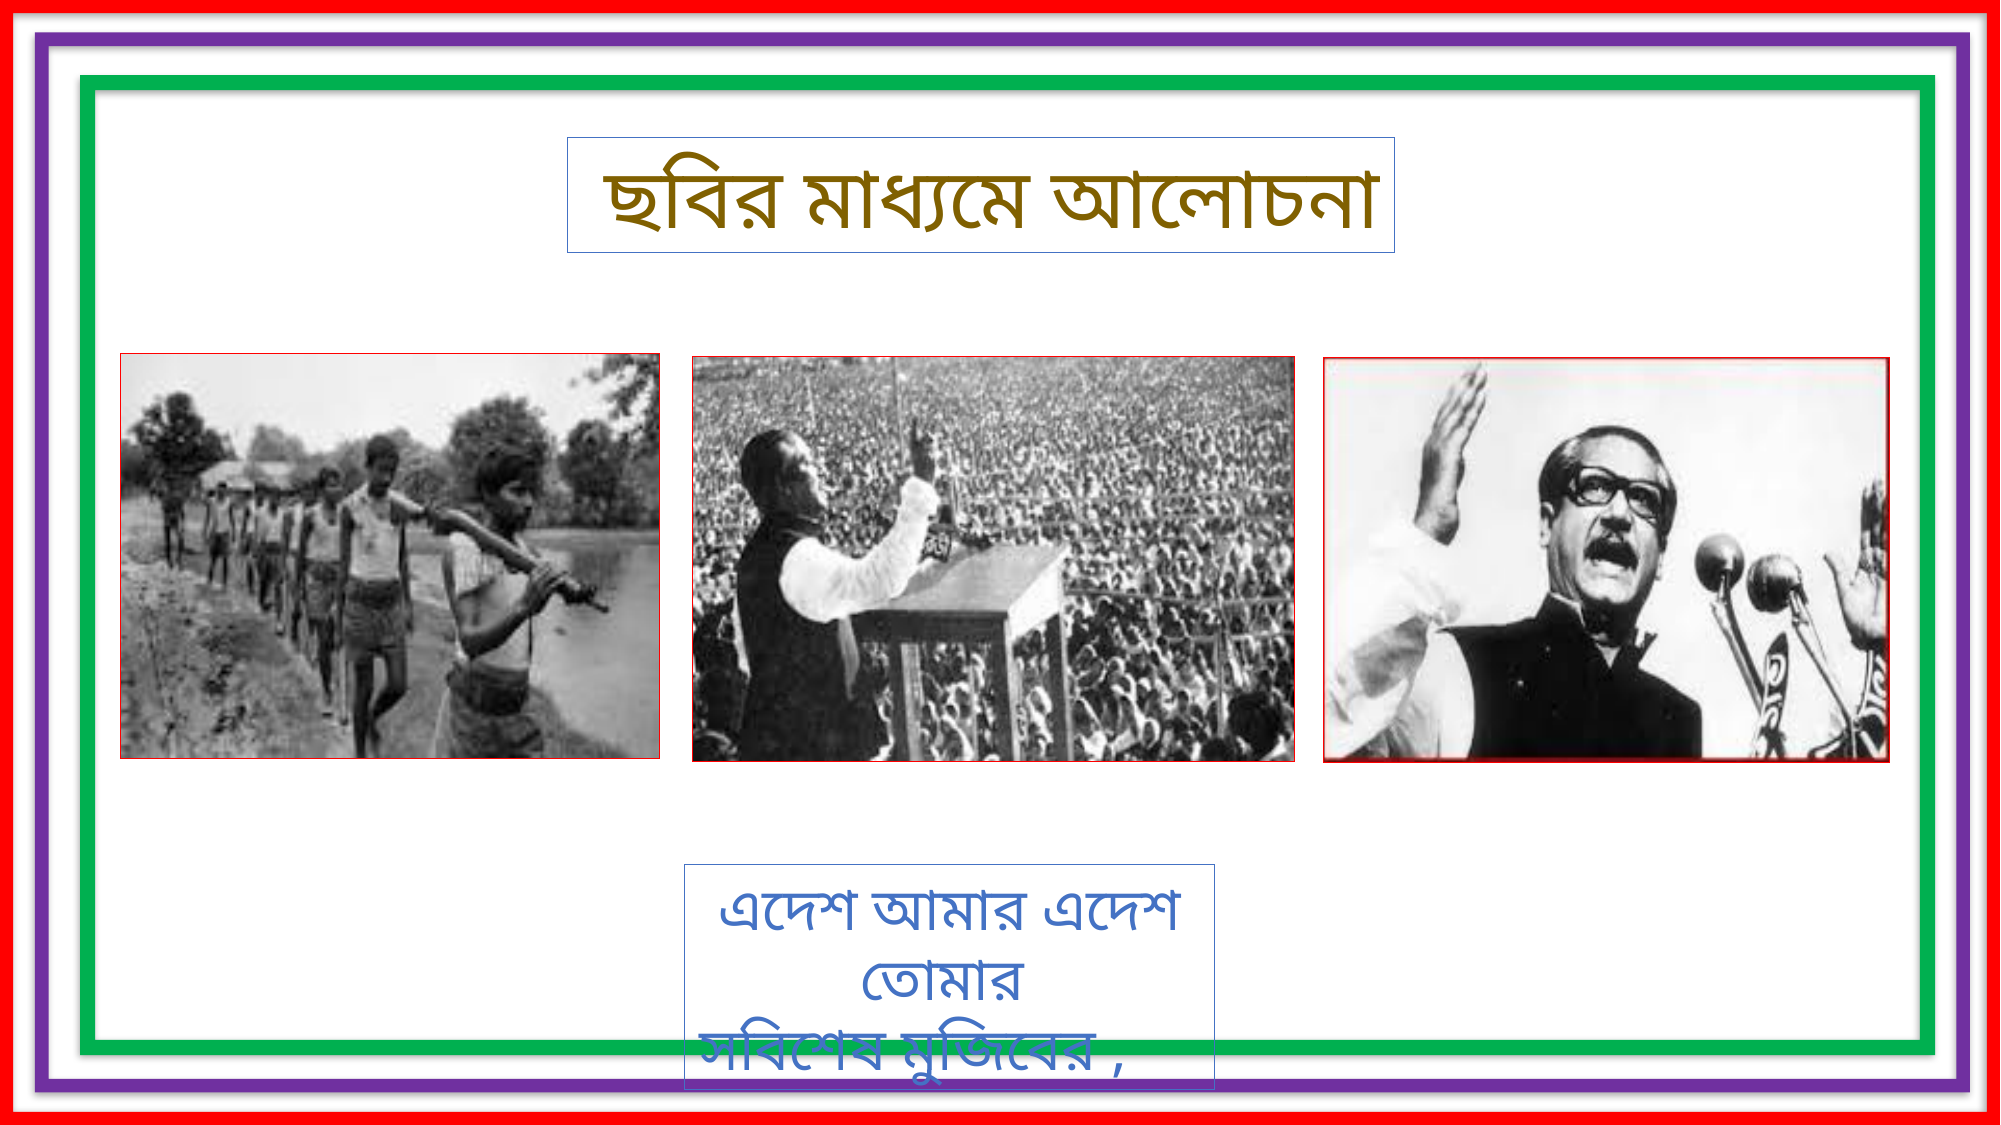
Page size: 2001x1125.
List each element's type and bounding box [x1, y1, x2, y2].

picture [1323, 357, 1890, 763]
text_box [0, 0, 2000, 1125]
picture [120, 353, 660, 759]
picture [692, 356, 1295, 762]
